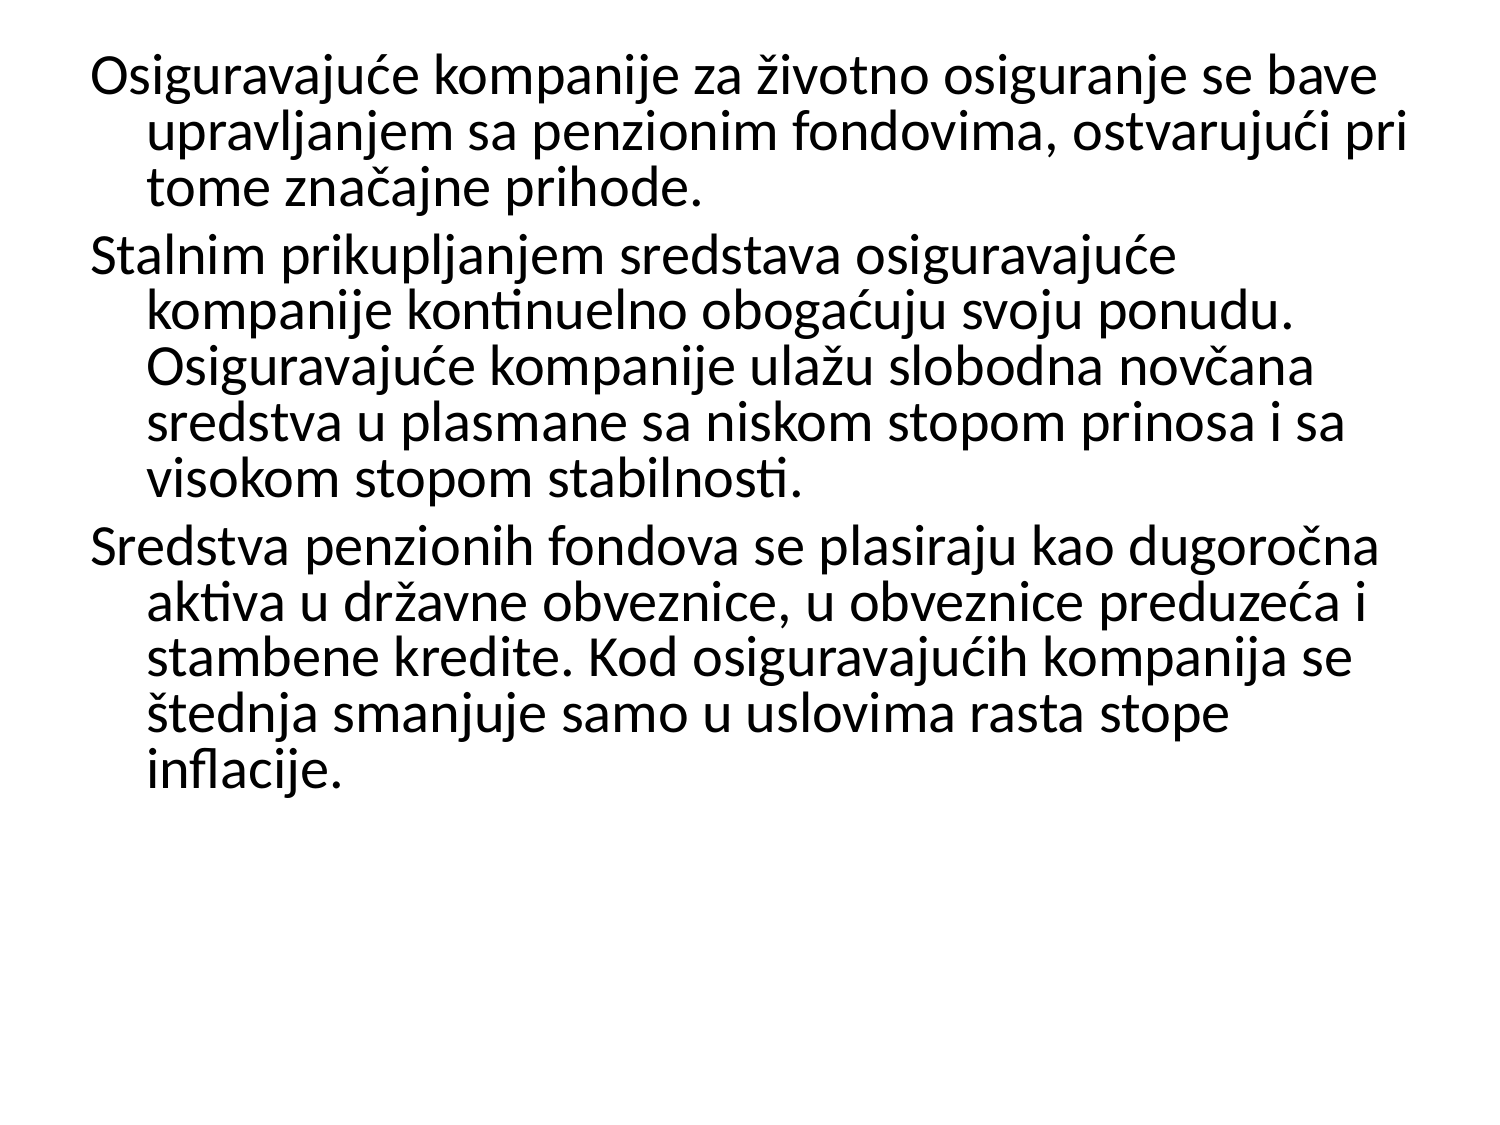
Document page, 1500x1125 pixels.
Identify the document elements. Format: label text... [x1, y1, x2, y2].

list Osiguravajuće kompanije za životno osiguranje se bave upravljanjem sa penzionim fondovima, ostvarujući pri tome značajne prihode. Stalnim prikupljanjem sredstava osiguravajuće kompanije kontinuelno obogaćuju svoju ponudu. Osiguravajuće kompanije ulažu slobodna novčana sredstva u plasmane sa niskom stopom prinosa i sa visokom stopom stabilnosti. Sredstva penzionih fondova se plasiraju kao dugoročna aktiva u državne obveznice, u obveznice preduzeća i stambene kredite. Kod osiguravajućih kompanija se štednja smanjuje samo u uslovima rasta stope inflacije. [75, 42, 1425, 1071]
